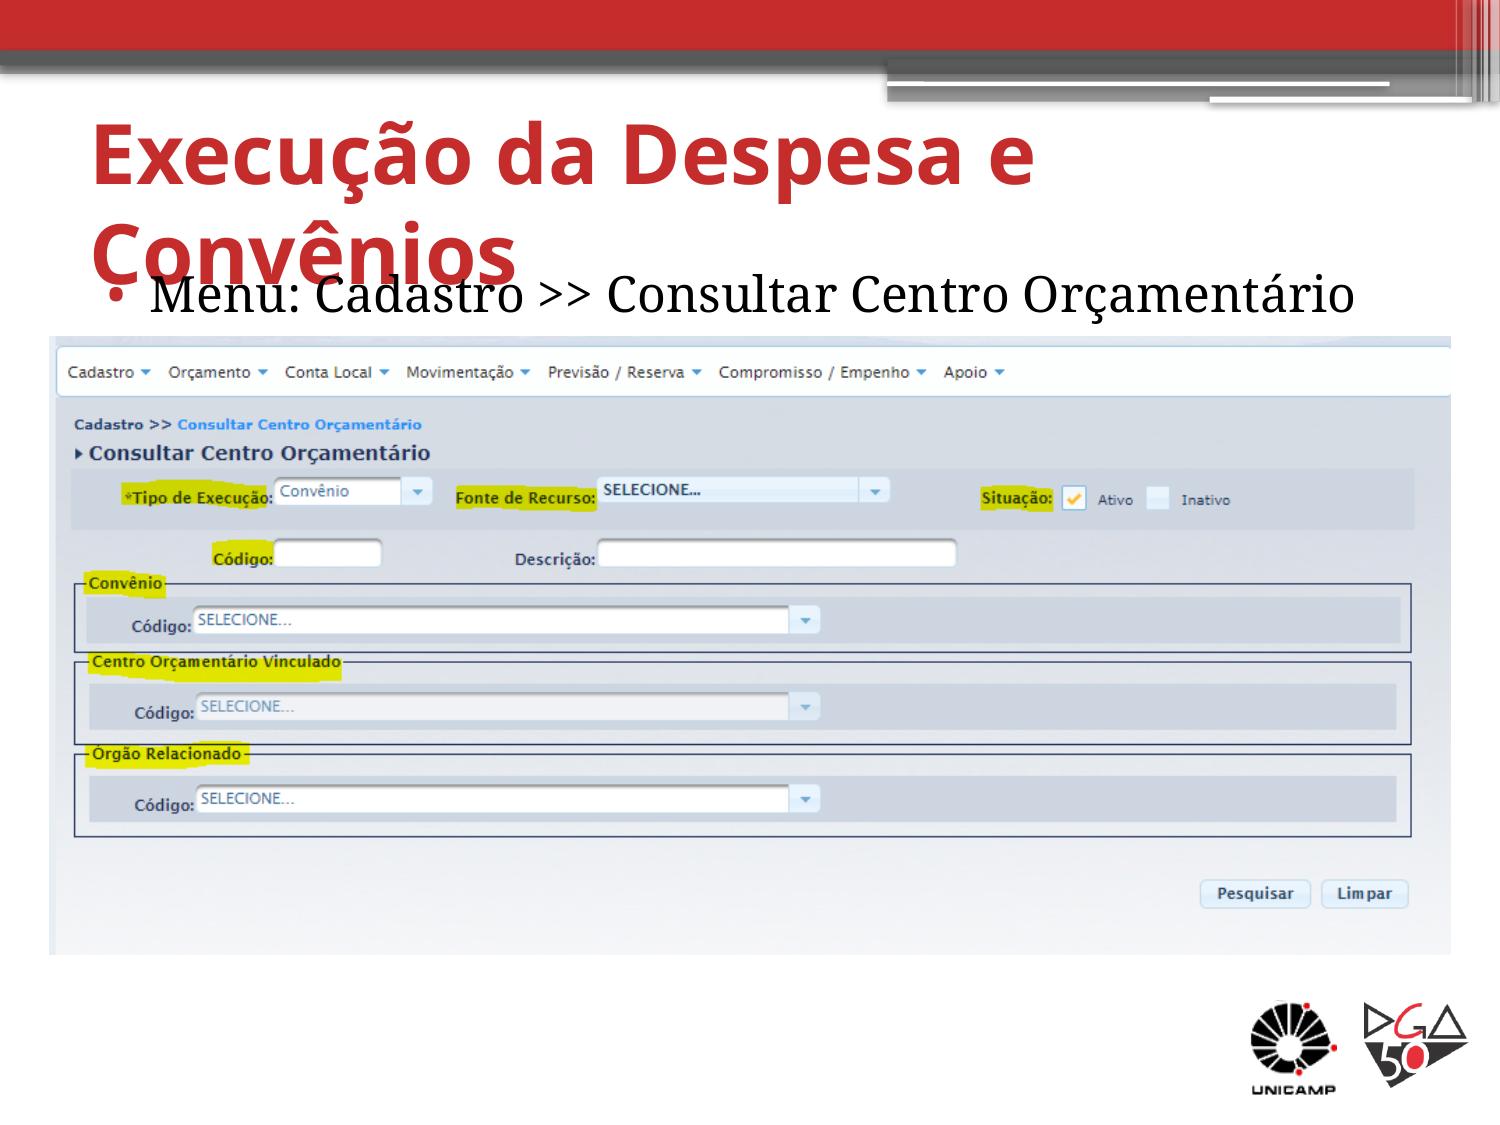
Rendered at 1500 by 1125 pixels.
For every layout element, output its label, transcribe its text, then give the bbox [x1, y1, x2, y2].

picture [49, 336, 1451, 955]
list Menu: Cadastro >> Consultar Centro Orçamentário [75, 255, 1425, 333]
picture [1246, 994, 1337, 1096]
picture [1363, 1002, 1469, 1088]
title Execução da Despesa e Convênios [75, 113, 1425, 255]
